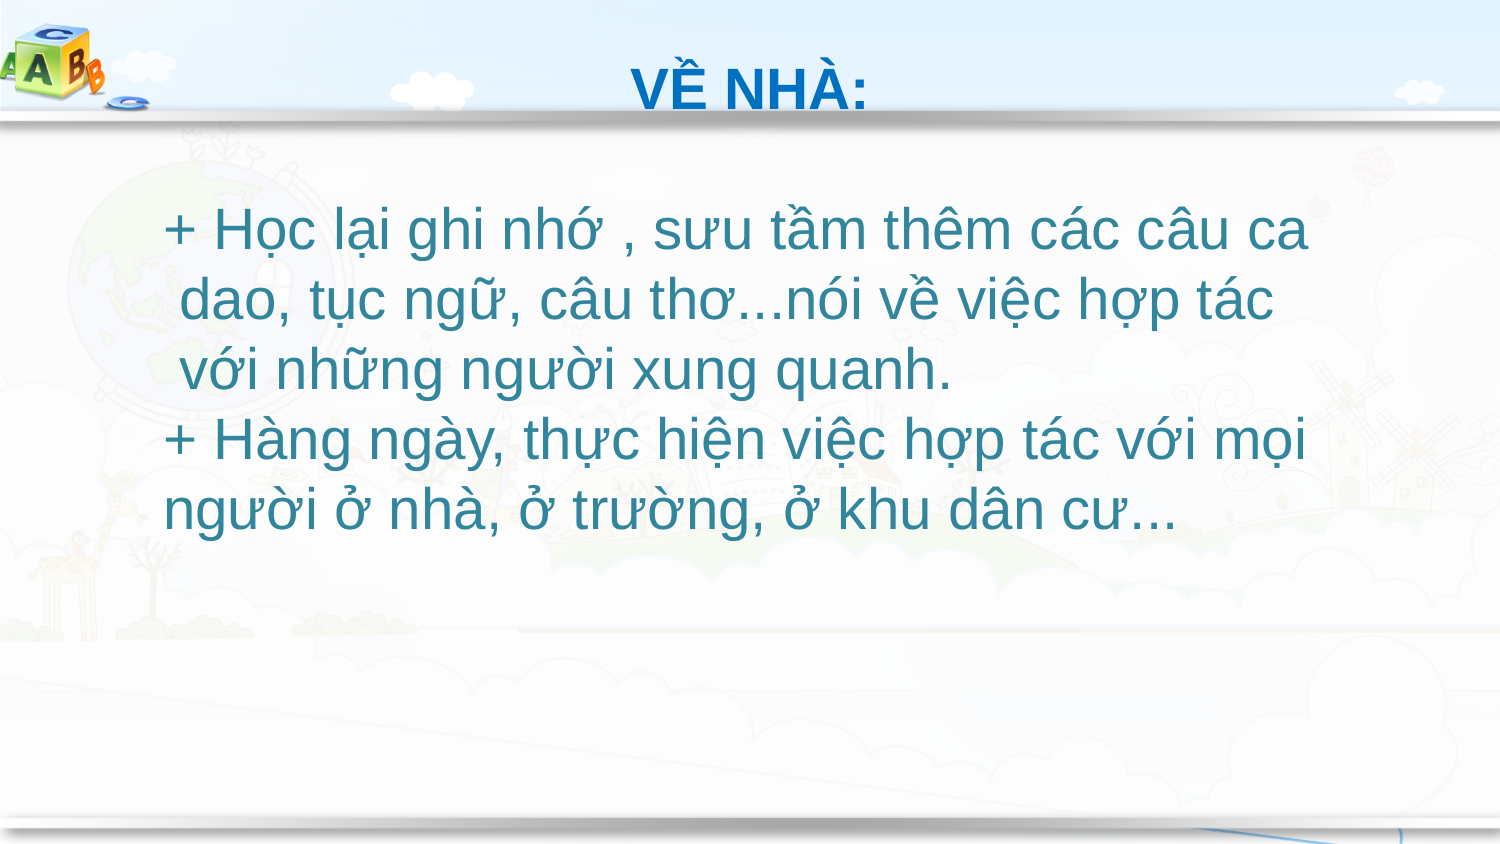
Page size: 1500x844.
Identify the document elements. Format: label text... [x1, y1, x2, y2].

picture [0, 0, 1500, 844]
title VỀ NHÀ: + Học lại ghi nhớ , sưu tầm thêm các câu ca dao, tục ngữ, câu thơ...nói về việc hợp tác với những người xung quanh. + Hàng ngày, thực hiện việc hợp tác với mọi người ở nhà, ở trường, ở khu dân cư... [148, 43, 1352, 619]
